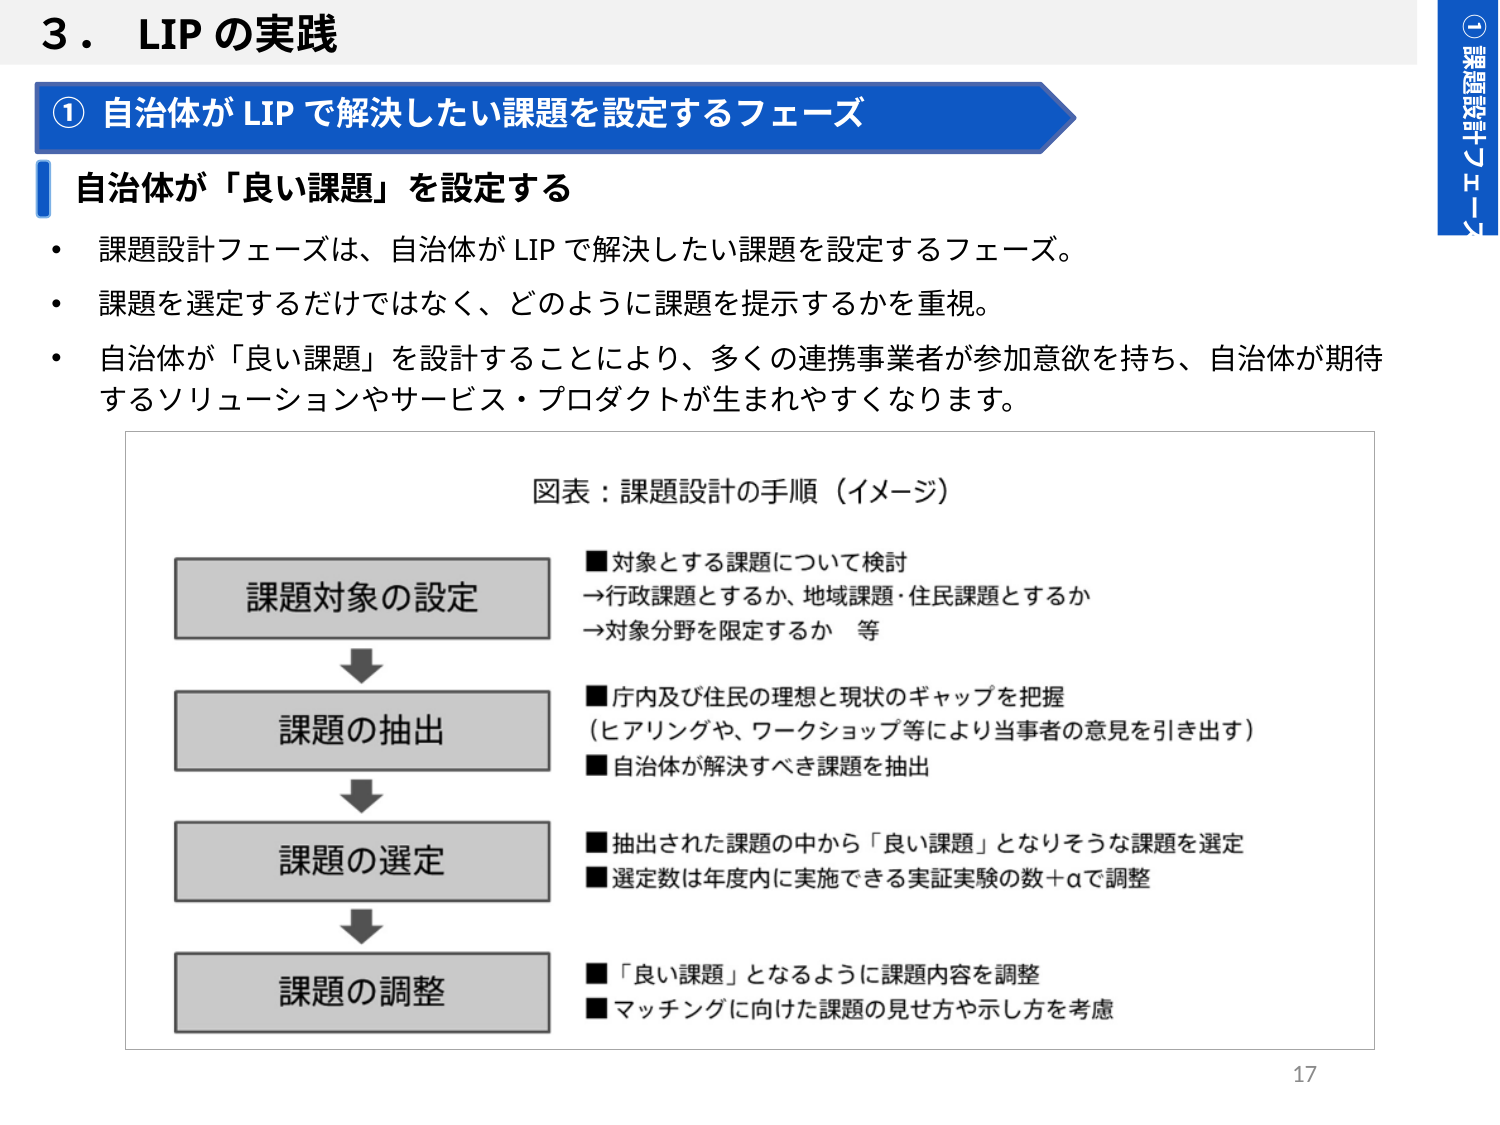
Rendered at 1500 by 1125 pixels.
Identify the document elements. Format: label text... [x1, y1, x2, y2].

text_box ３． LIPの実践 [0, 0, 1418, 65]
slide_number 17 [995, 1050, 1333, 1103]
text_box ① 自治体がLIPで解決したい課題を設定するフェーズ [37, 84, 1075, 152]
text_box 自治体が「良い課題」を設定する [74, 159, 1358, 214]
text_box ①課題設計フェーズ [1437, 0, 1499, 236]
text_box 課題設計フェーズは、自治体がLIPで解決したい課題を設定するフェーズ。 課題を選定するだけではなく、どのように課題を提示するかを重視。 自治体が「良い課題」を設計することにより、多くの連携事業者が参加意欲を持ち、自治体が期待するソリューションやサービス・プロダクトが生まれやすくなります。 [36, 217, 1404, 424]
text_box [36, 160, 51, 218]
picture [124, 431, 1375, 1050]
